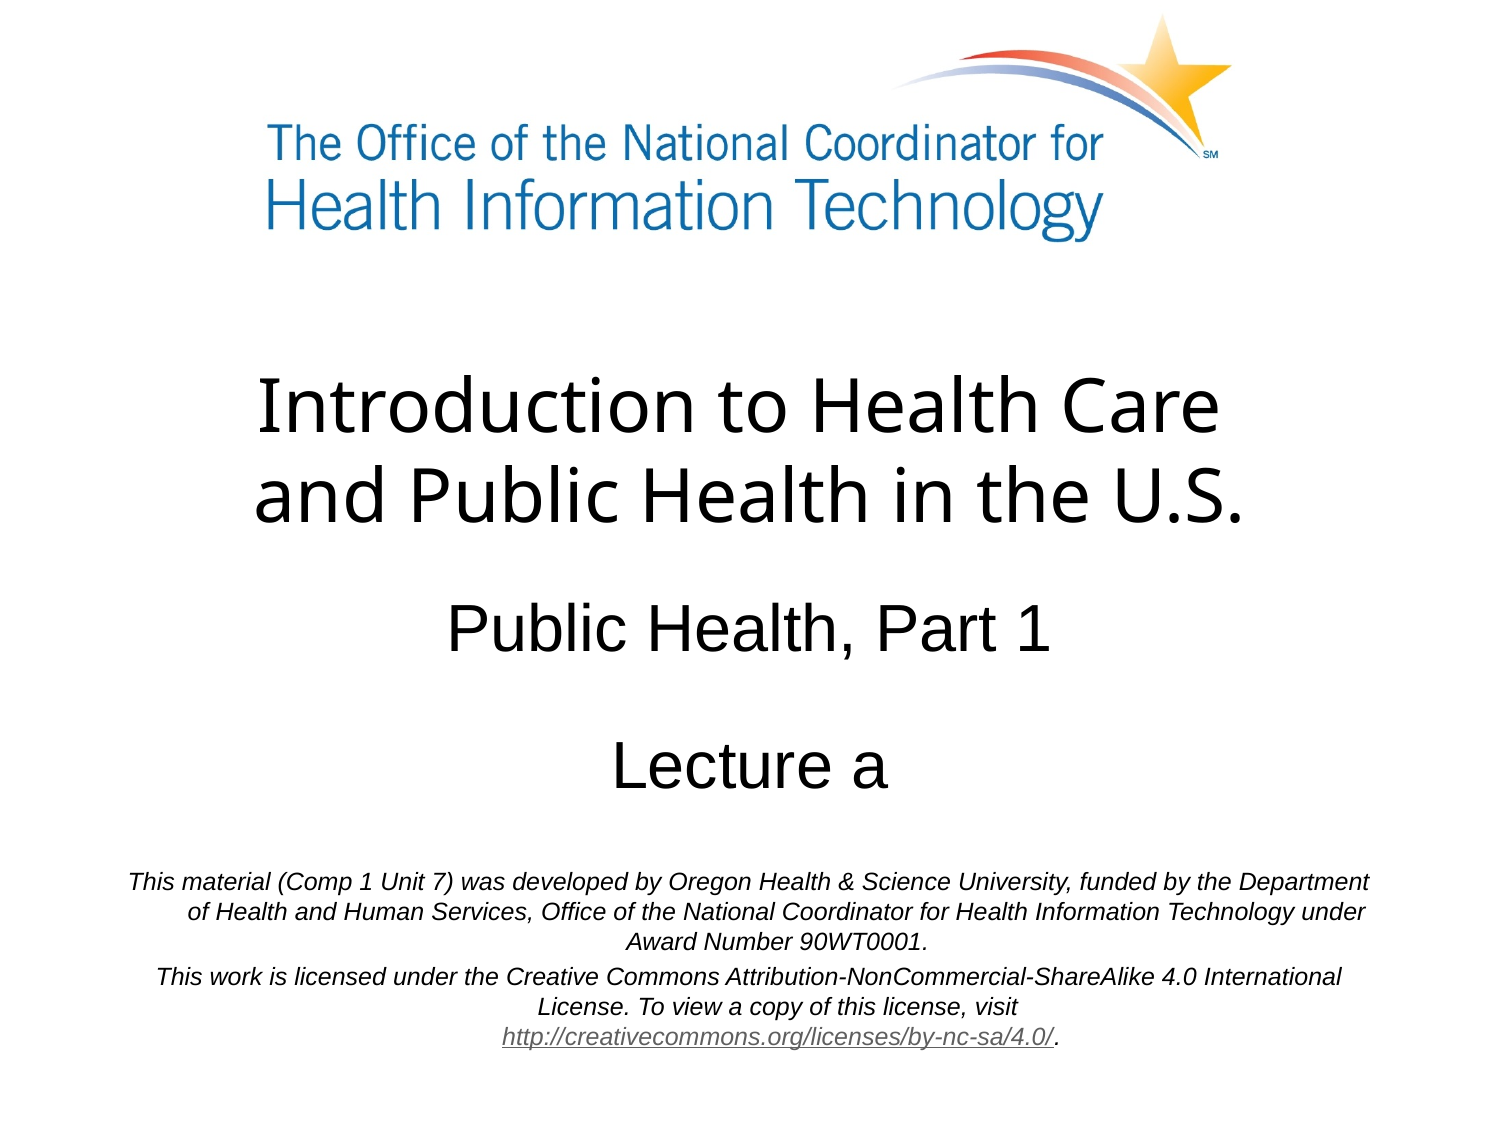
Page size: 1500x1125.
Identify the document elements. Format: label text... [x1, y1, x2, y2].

picture [252, 5, 1247, 250]
list This material (Comp 1 Unit 7) was developed by Oregon Health & Science University, funded by the Department of Health and Human Services, Office of the National Coordinator for Health Information Technology under Award Number 90WT0001. This work is licensed under the Creative Commons Attribution-NonCommercial-ShareAlike 4.0 International License. To view a copy of this license, visit http://creativecommons.org/licenses/by-nc-sa/4.0/. [112, 858, 1388, 1059]
title Introduction to Health Care and Public Health in the U.S. [19, 349, 1481, 563]
list Lecture a [225, 714, 1275, 815]
list Public Health, Part 1 [225, 577, 1275, 703]
